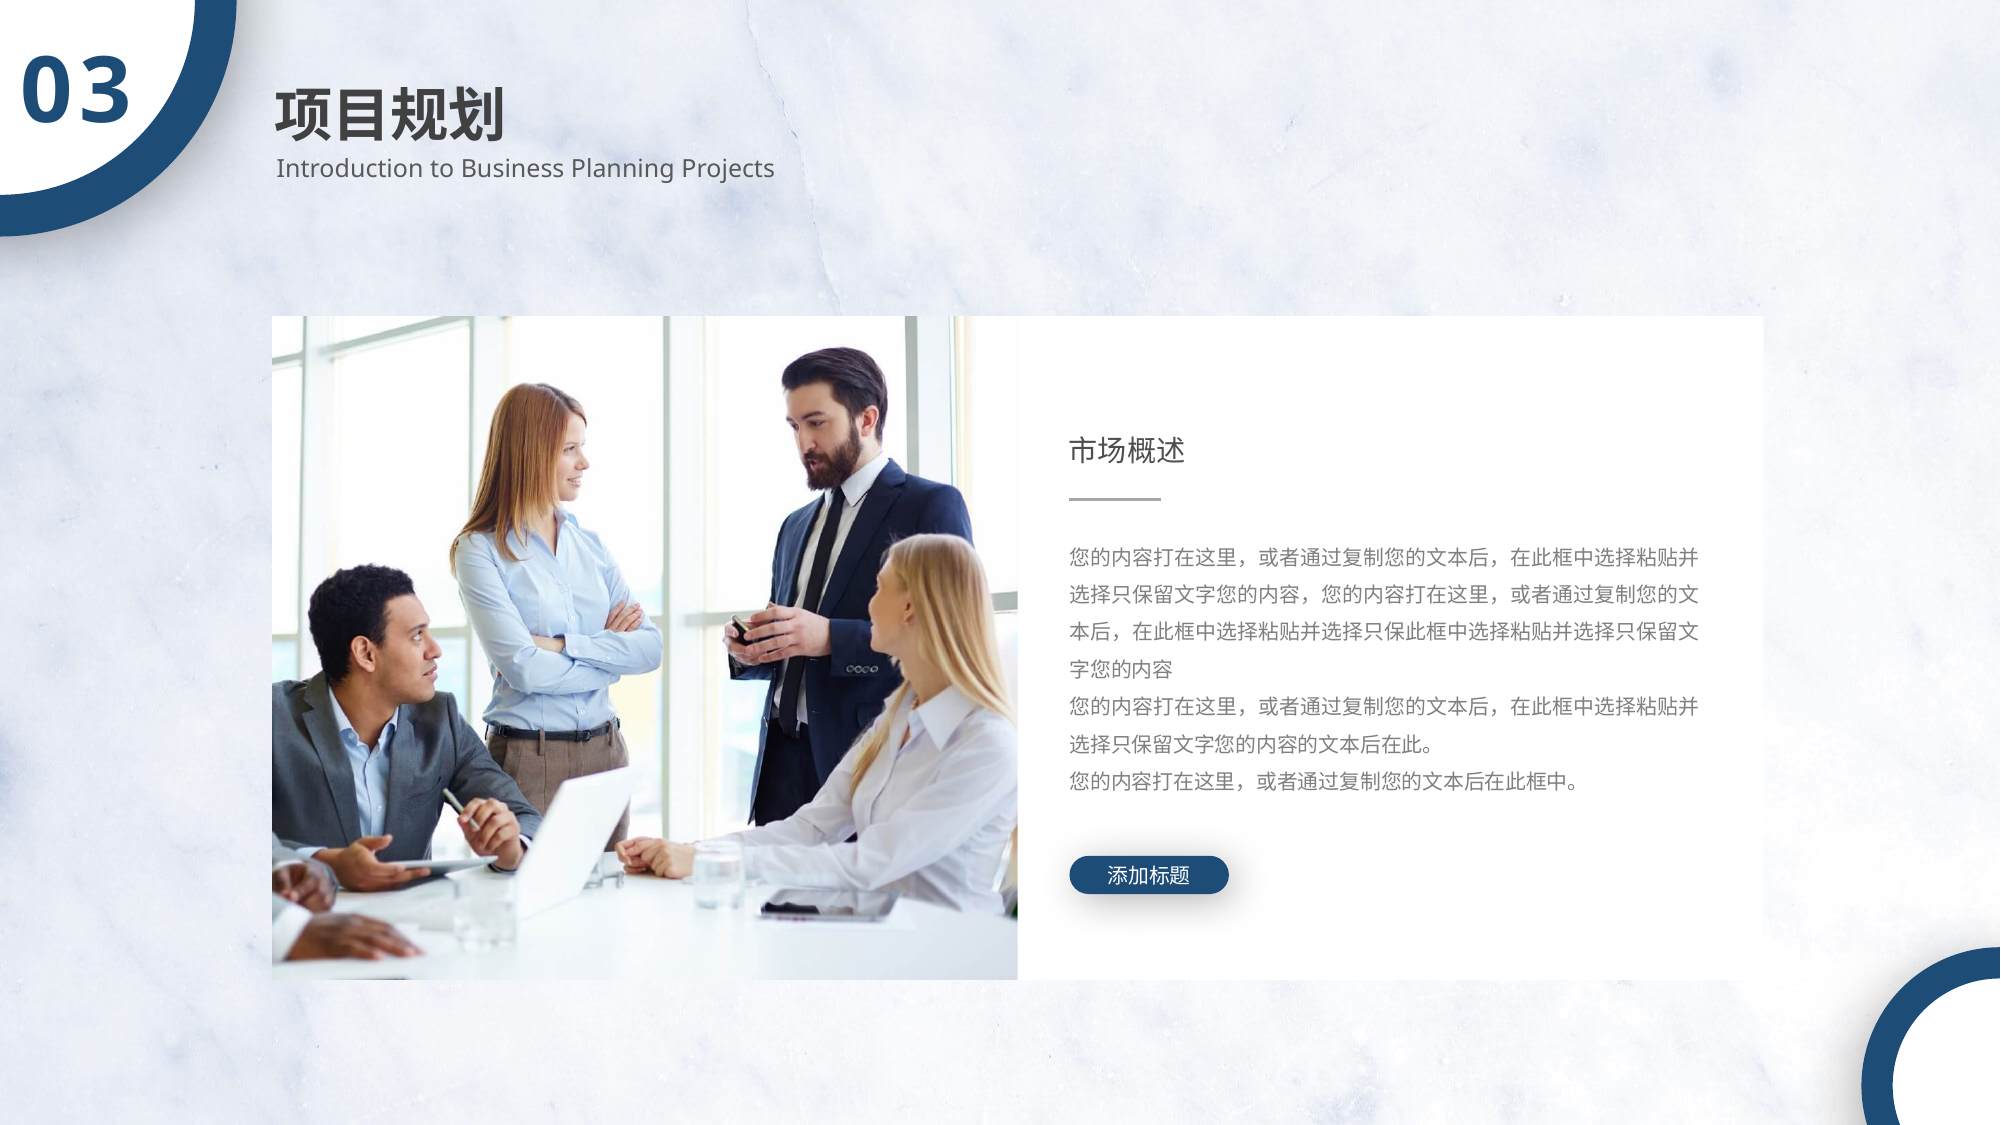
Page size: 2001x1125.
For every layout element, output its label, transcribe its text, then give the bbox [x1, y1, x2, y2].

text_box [272, 316, 1764, 981]
text_box Introduction to Business Planning Projects [261, 144, 1243, 190]
text_box 03 [0, 22, 153, 148]
picture [0, 0, 2000, 1125]
text_box 项目规划 [259, 71, 523, 156]
text_box [1876, 961, 2000, 1125]
text_box [0, 0, 217, 217]
